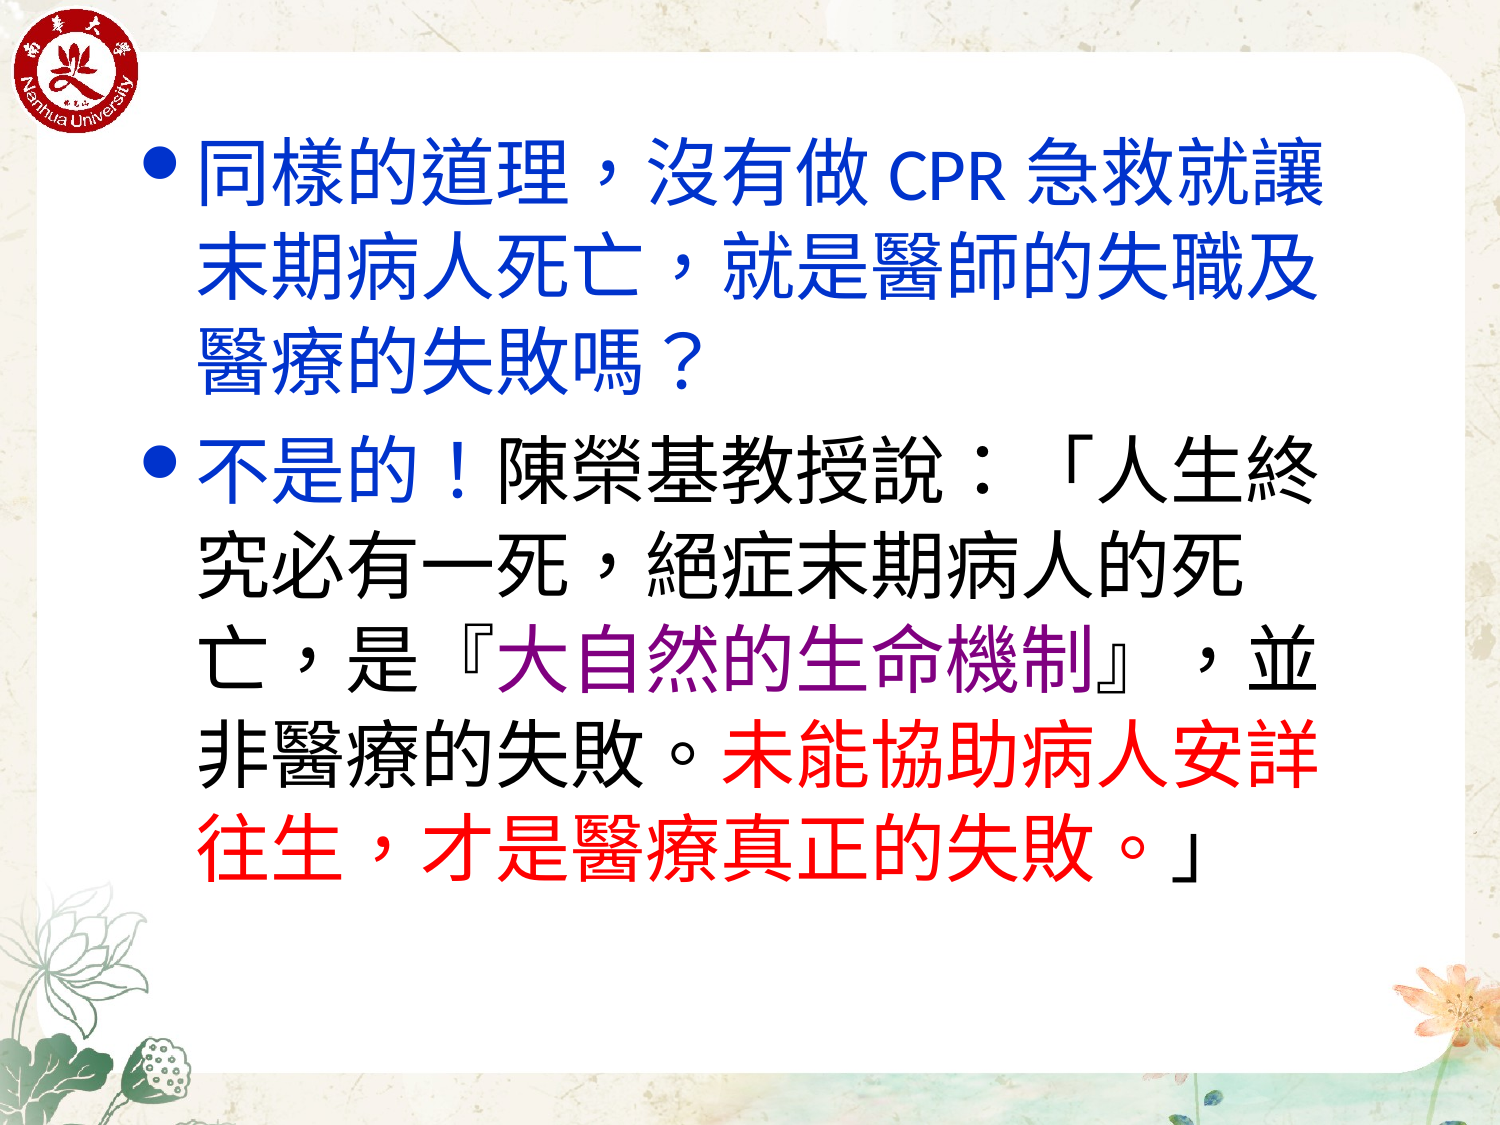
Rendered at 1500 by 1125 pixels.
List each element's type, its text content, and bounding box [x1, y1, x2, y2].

picture [0, 0, 1500, 1125]
list 同樣的道理，沒有做CPR急救就讓末期病人死亡，就是醫師的失職及醫療的失敗嗎？ 不是的！陳榮基教授說：「人生終究必有一死，絕症末期病人的死亡，是『大自然的生命機制』，並非醫療的失敗。未能協助病人安詳往生，才是醫療真正的失敗。」 [123, 113, 1389, 941]
